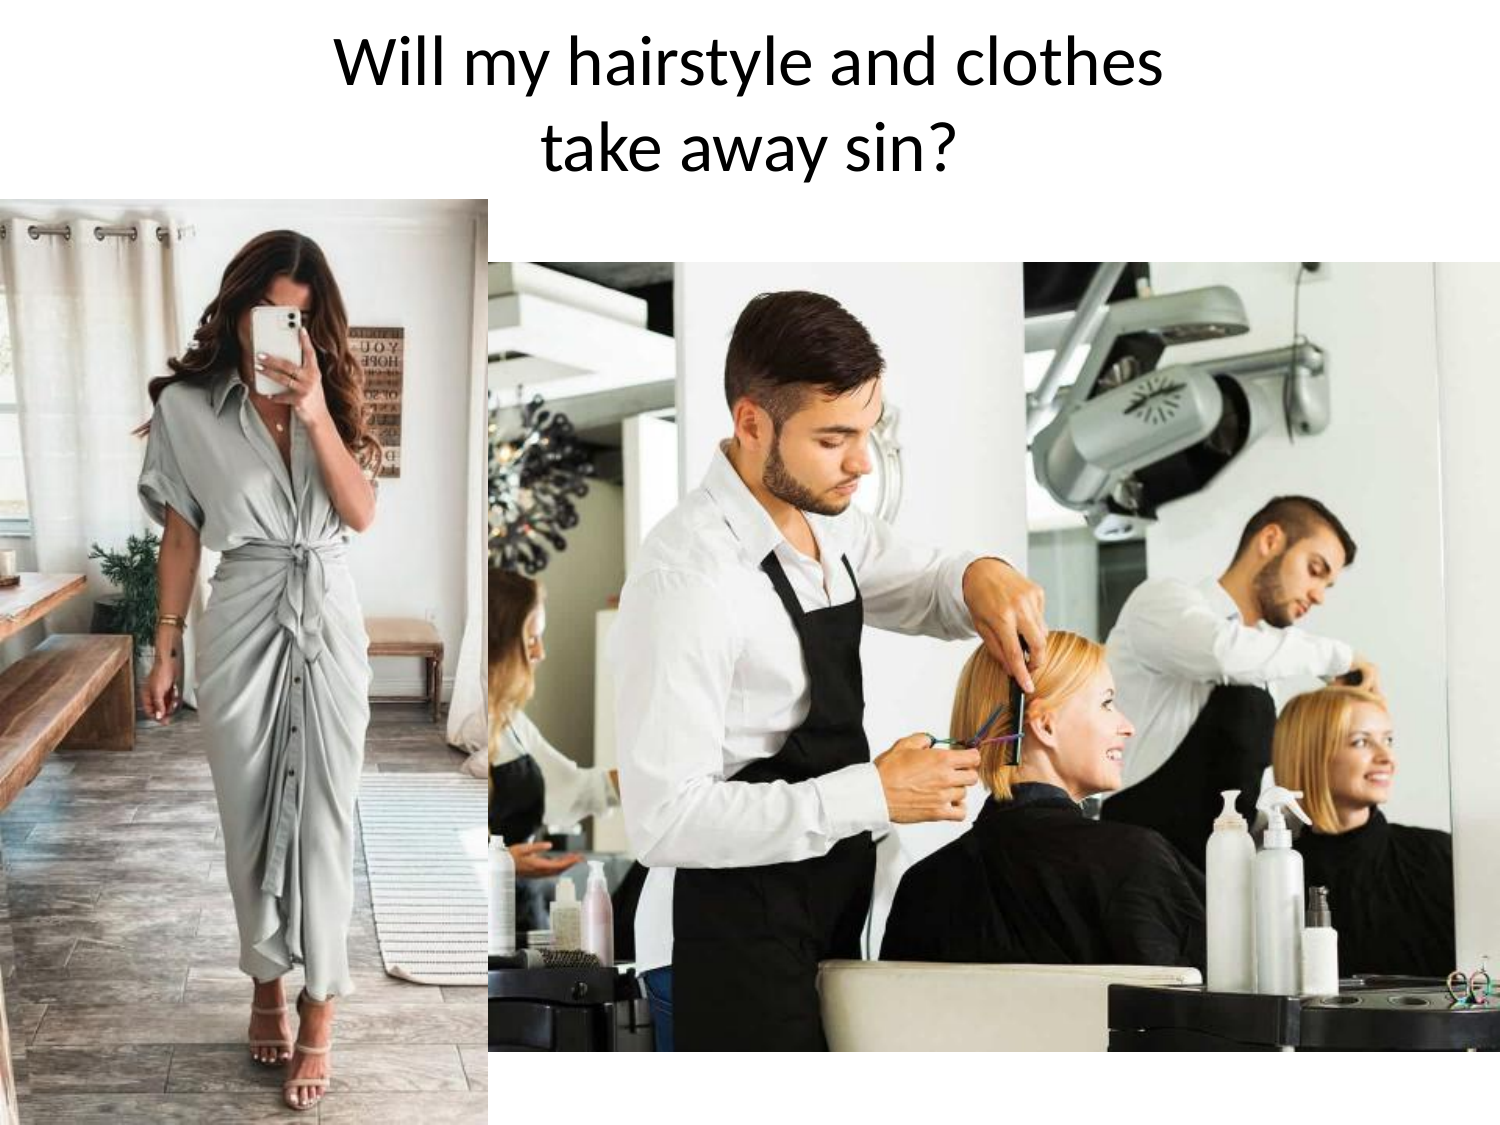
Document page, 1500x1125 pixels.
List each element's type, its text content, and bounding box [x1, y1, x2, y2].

title Will my hairstyle and clothes take away sin? [262, 6, 1238, 194]
picture [0, 199, 1500, 1125]
